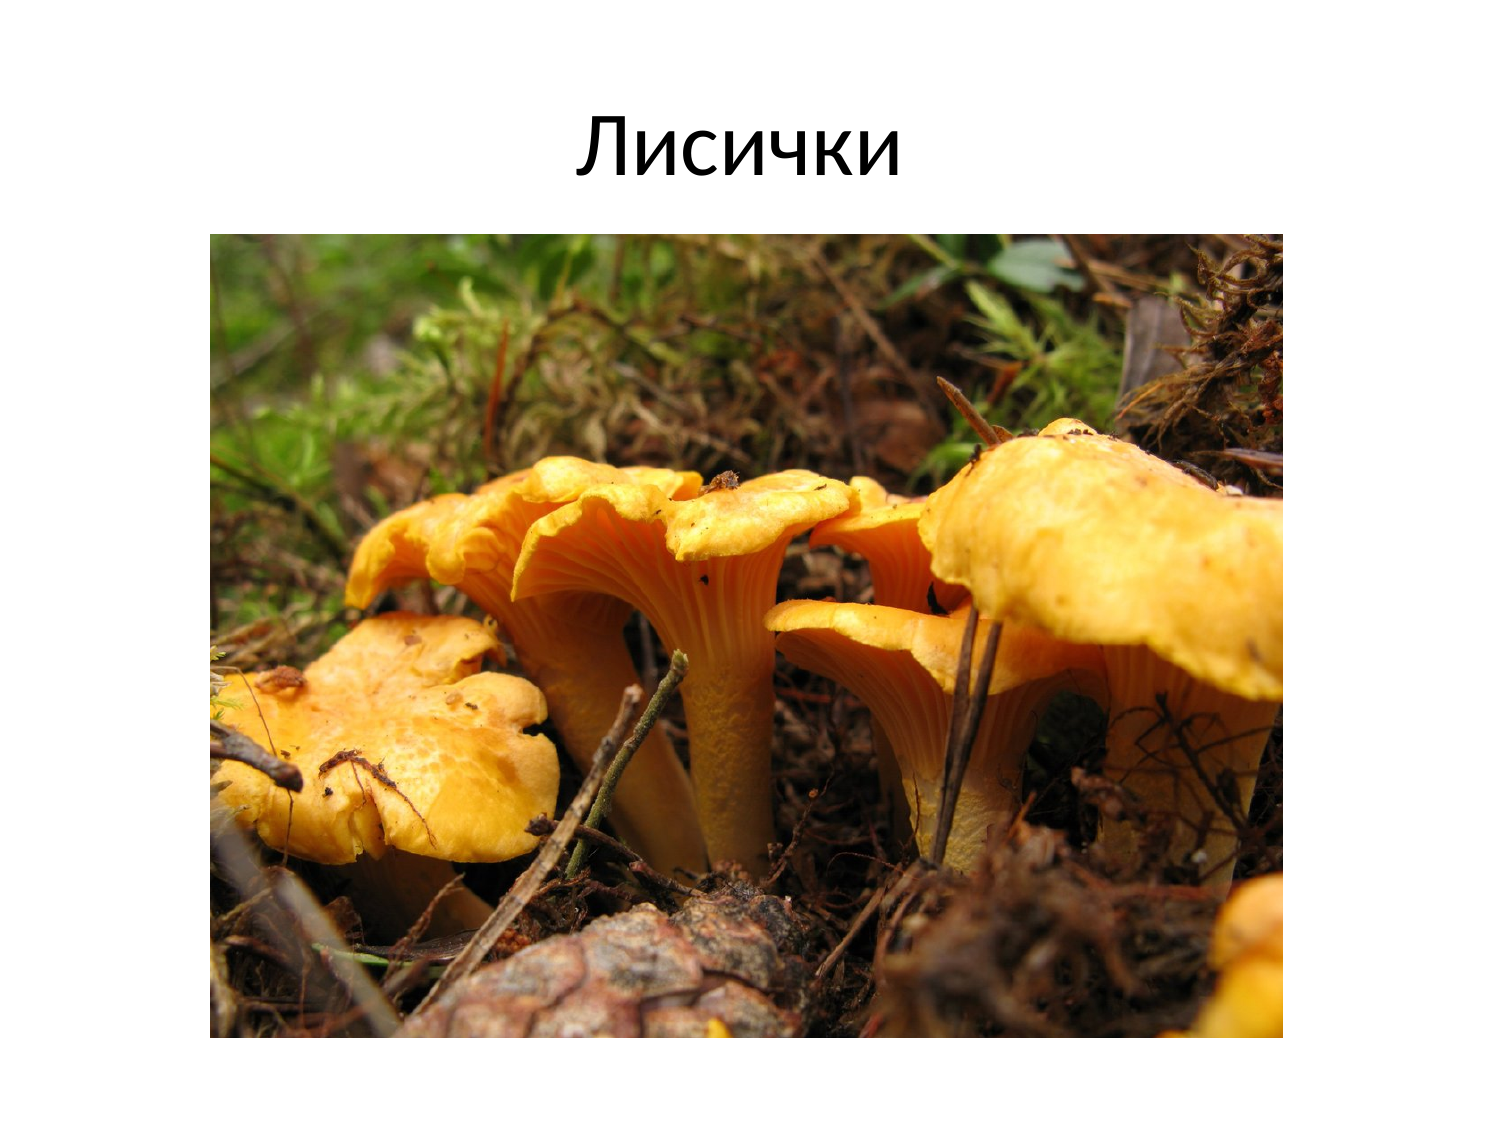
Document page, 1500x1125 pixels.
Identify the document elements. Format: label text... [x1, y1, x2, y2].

title Лисички [75, 45, 1425, 233]
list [210, 234, 1283, 1039]
